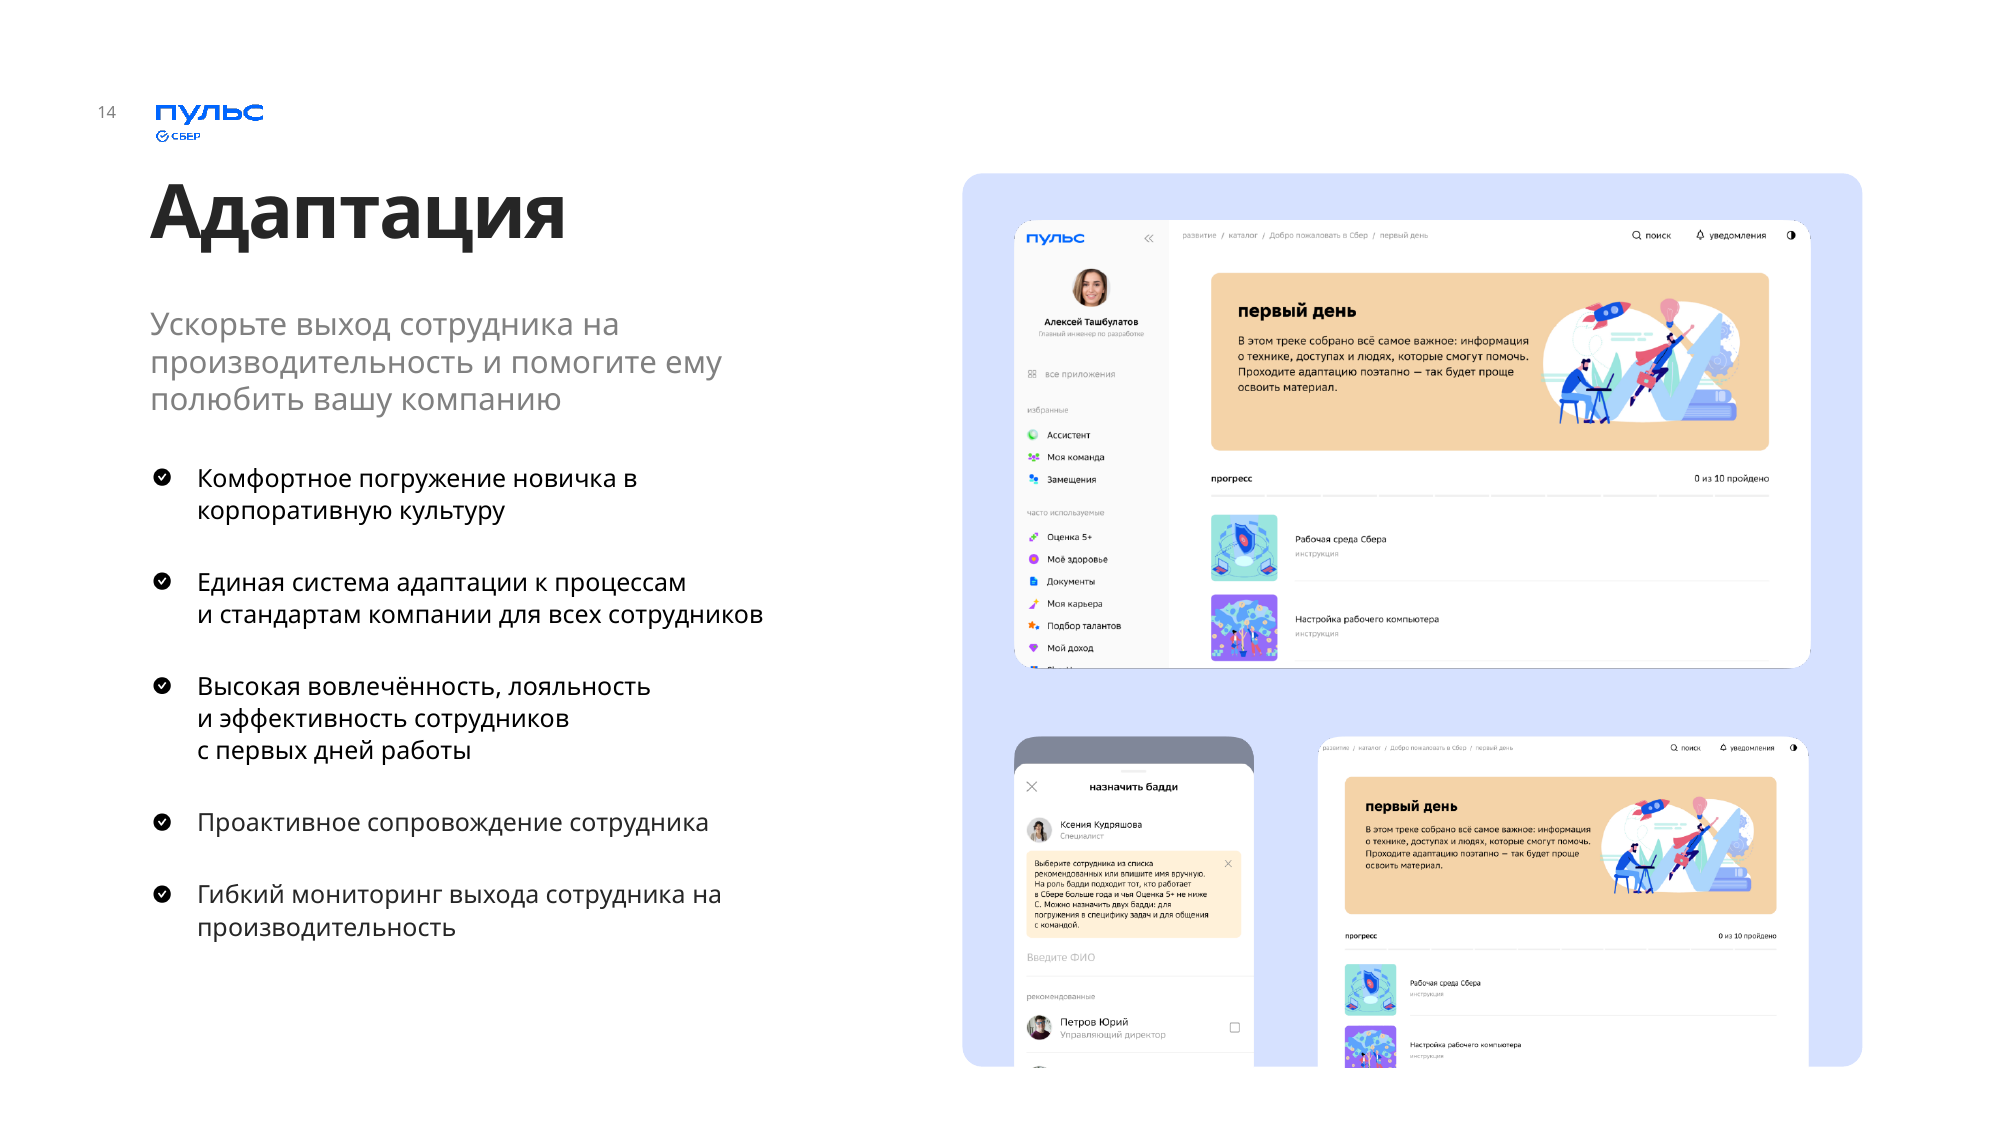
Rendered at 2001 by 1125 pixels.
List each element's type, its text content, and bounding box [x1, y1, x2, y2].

text_box 14 [0, 94, 132, 155]
picture [149, 809, 175, 835]
picture [149, 673, 175, 698]
picture [149, 464, 175, 490]
picture [952, 160, 1873, 1068]
text_box Ускорьте выход сотрудника на производительность и помогите ему полюбить вашу компанию [135, 297, 873, 425]
picture [156, 102, 263, 143]
picture [149, 568, 175, 594]
picture [149, 881, 175, 907]
text_box Комфортное погружение новичка в корпоративную культуру Единая система адаптации к процессам и стандартам компании для всех сотрудников Высокая вовлечённость, лояльность и эффективность сотрудников с первых дней работы Проактивное сопровождение сотрудника Гибкий мониторинг выхода сотрудника на производительность [135, 452, 841, 949]
text_box Адаптация [135, 173, 952, 260]
